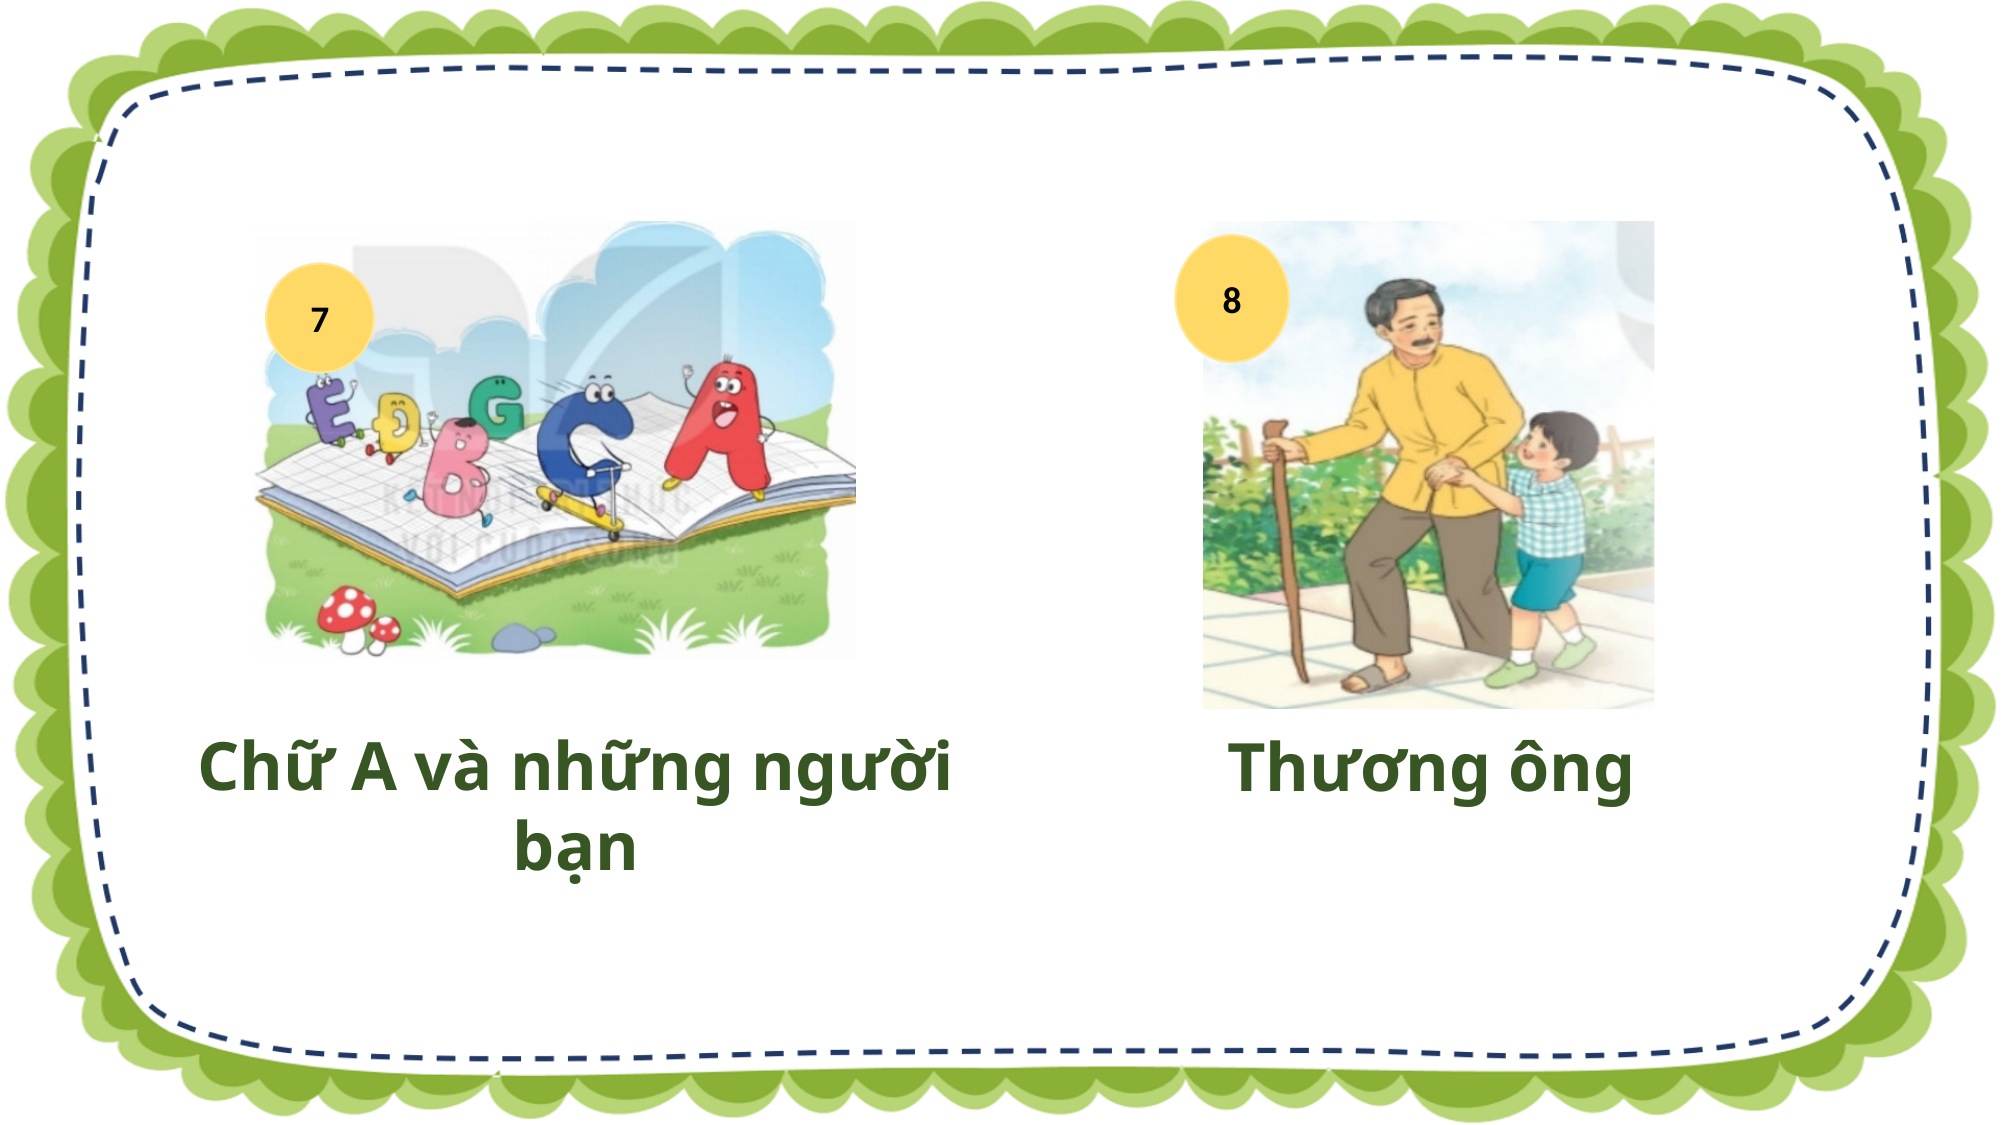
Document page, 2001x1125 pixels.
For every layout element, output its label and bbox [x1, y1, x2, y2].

picture [0, 0, 2001, 1125]
text_box [253, 221, 856, 659]
text_box [1175, 221, 1655, 709]
text_box [1208, 717, 1655, 823]
text_box [151, 716, 1000, 821]
